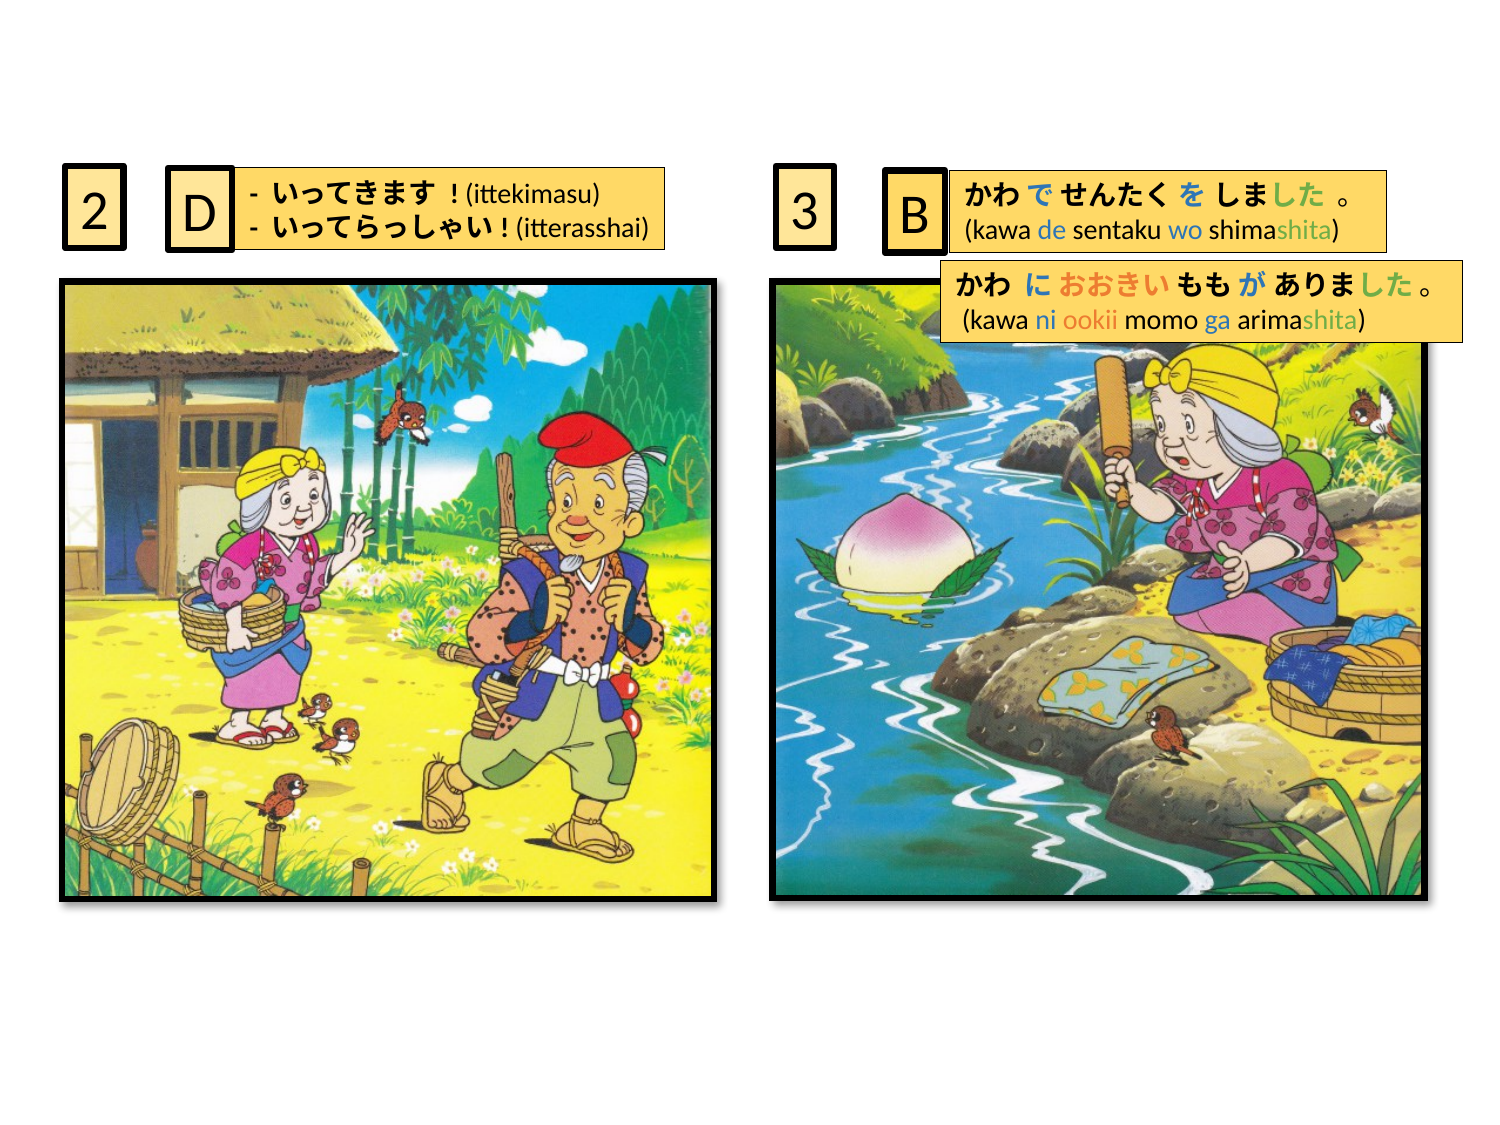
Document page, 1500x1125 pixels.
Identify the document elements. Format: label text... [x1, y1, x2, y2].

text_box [884, 170, 1451, 344]
picture [64, 284, 711, 897]
text_box 3 [775, 165, 835, 249]
text_box 2 [65, 165, 124, 249]
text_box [167, 167, 663, 252]
picture [775, 284, 1422, 896]
